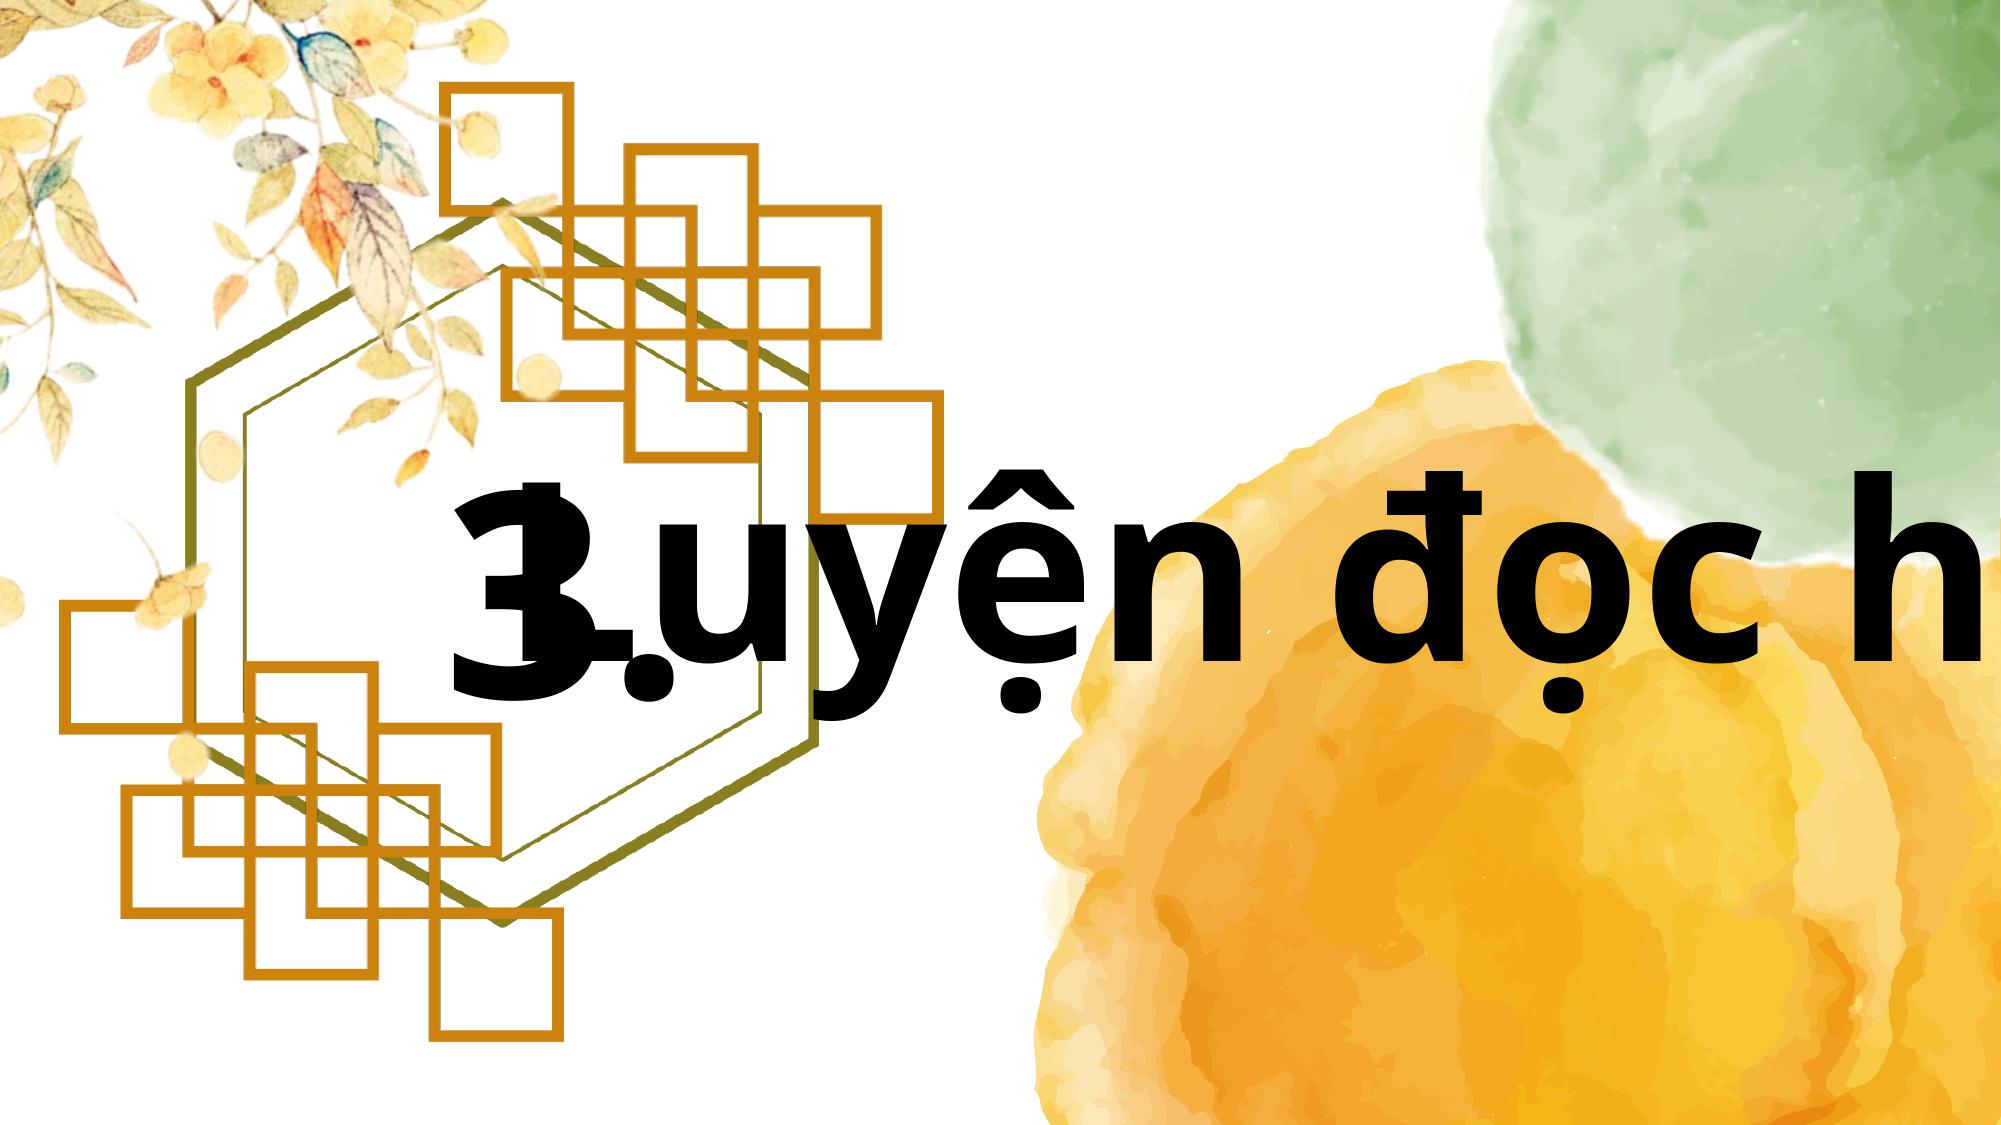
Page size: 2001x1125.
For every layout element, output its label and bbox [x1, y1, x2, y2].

text_box [59, 81, 1945, 1044]
picture [0, 0, 586, 737]
picture [1033, 0, 2000, 1125]
